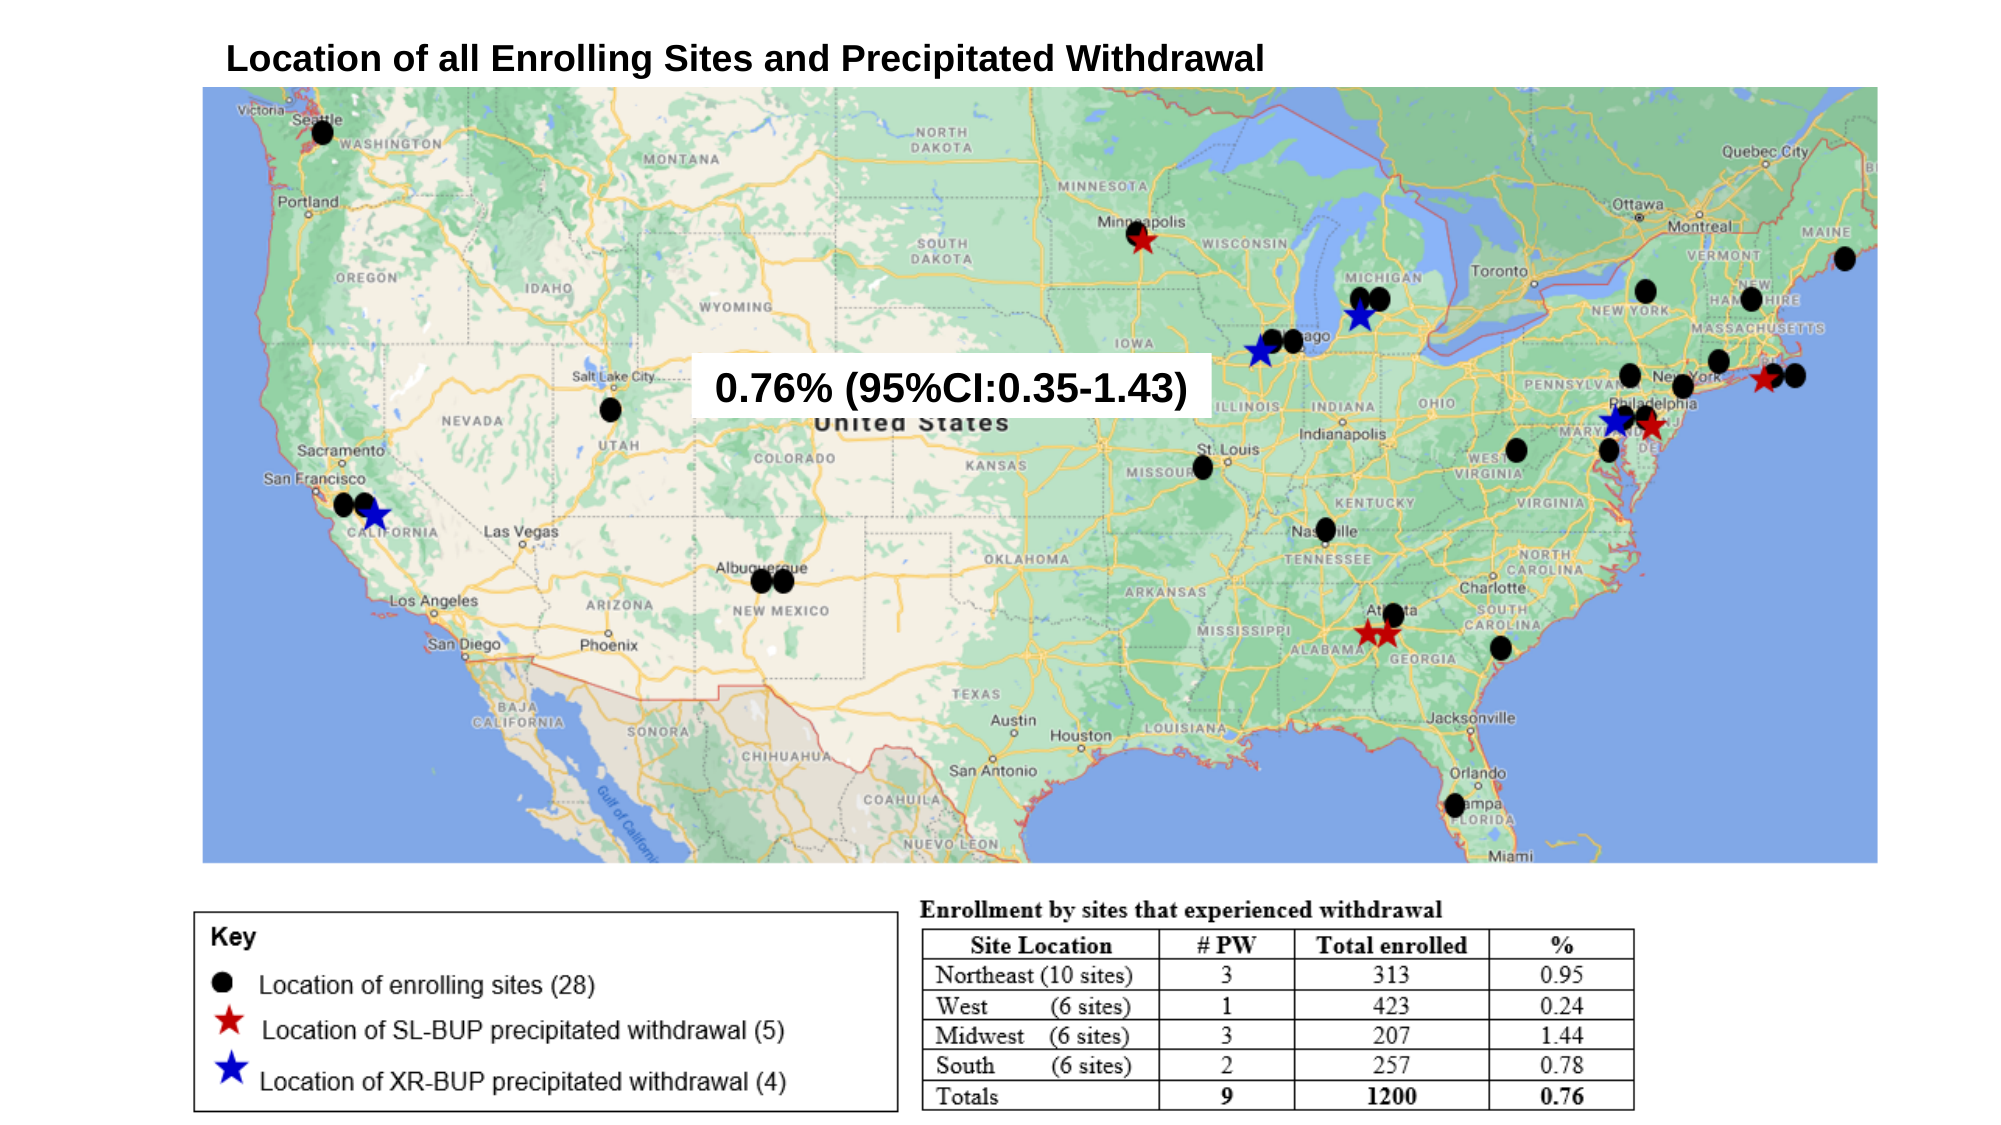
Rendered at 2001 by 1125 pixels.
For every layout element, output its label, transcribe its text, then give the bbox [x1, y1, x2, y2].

picture [161, 87, 1895, 1125]
text_box Location of all Enrolling Sites and Precipitated Withdrawal [211, 26, 1650, 87]
